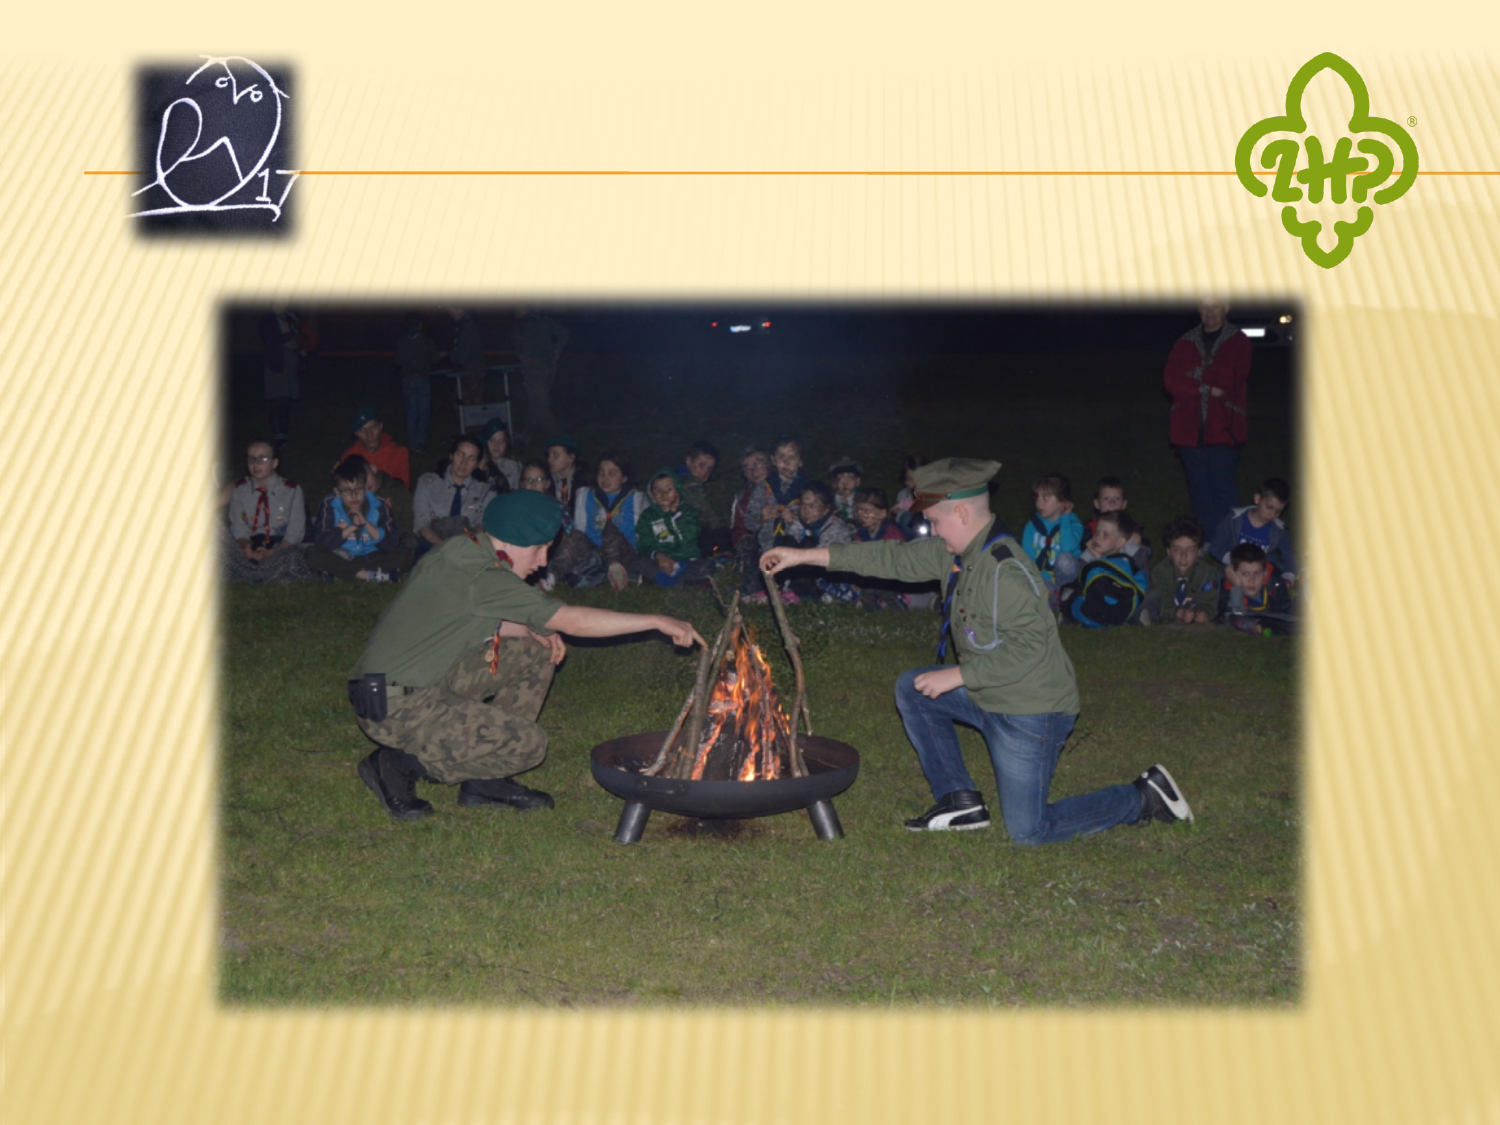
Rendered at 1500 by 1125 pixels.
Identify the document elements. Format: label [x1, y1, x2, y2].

list [198, 280, 1322, 1028]
picture [116, 46, 313, 259]
picture [1230, 46, 1424, 274]
